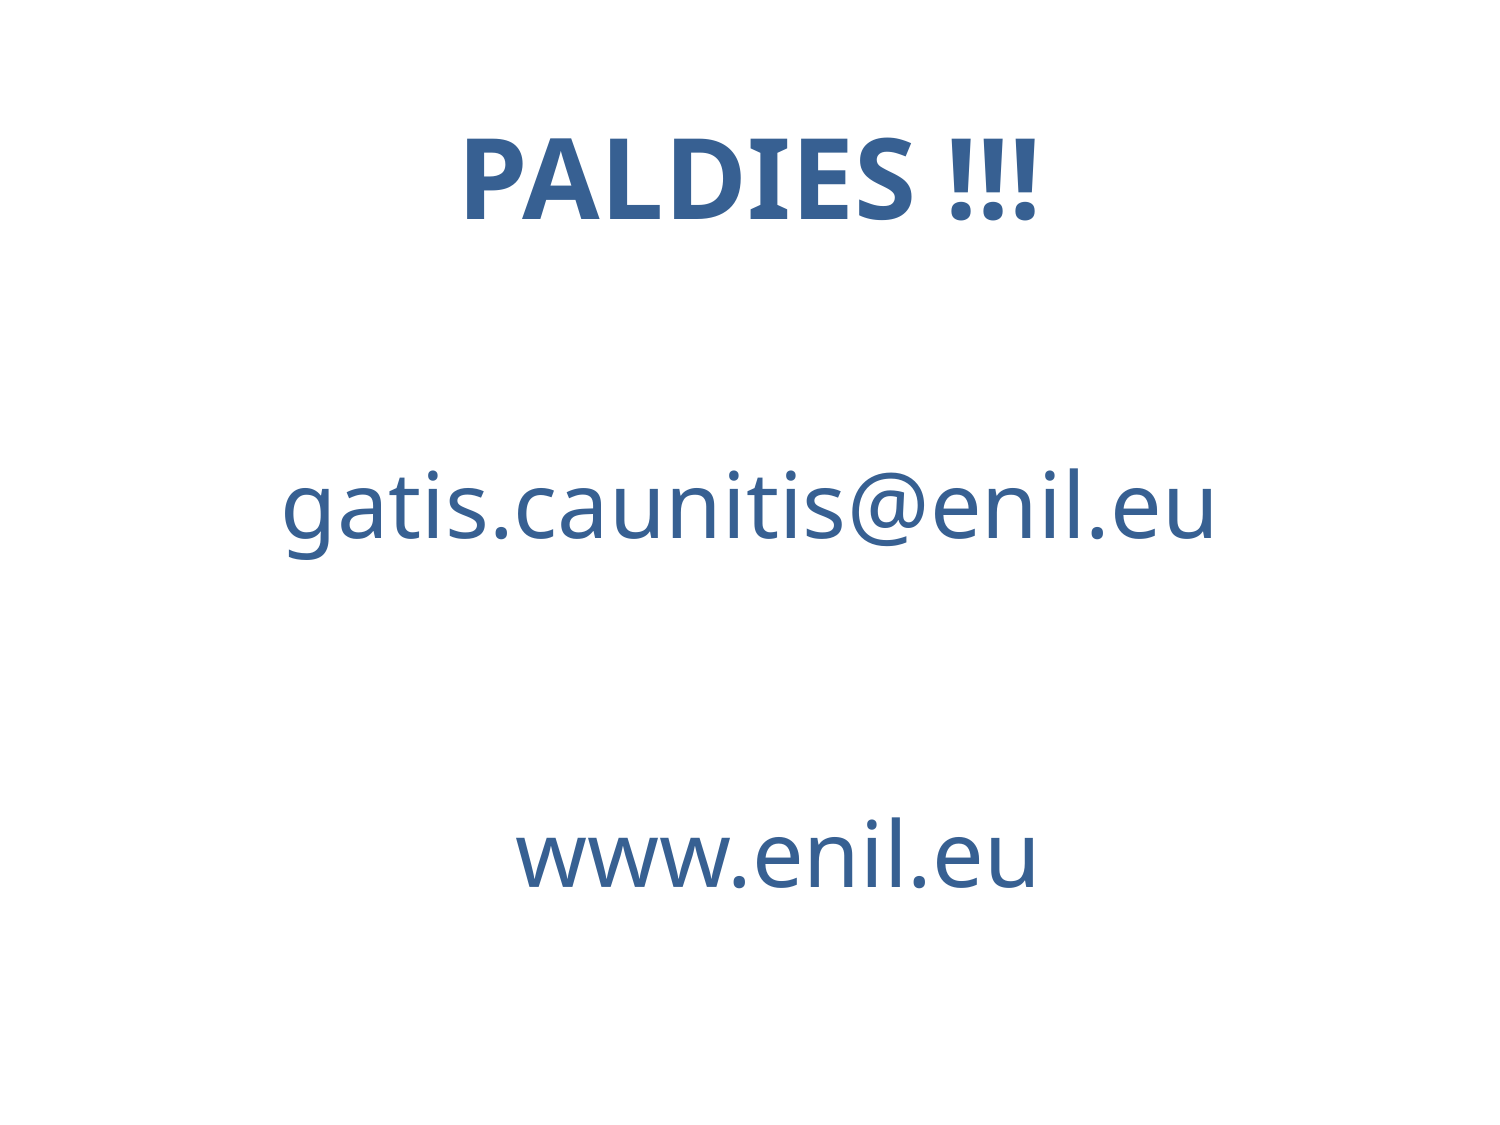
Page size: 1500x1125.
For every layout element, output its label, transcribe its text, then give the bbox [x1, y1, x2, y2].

list PALDIES !!! gatis.caunitis@enil.eu www.enil.eu [75, 99, 1425, 1005]
